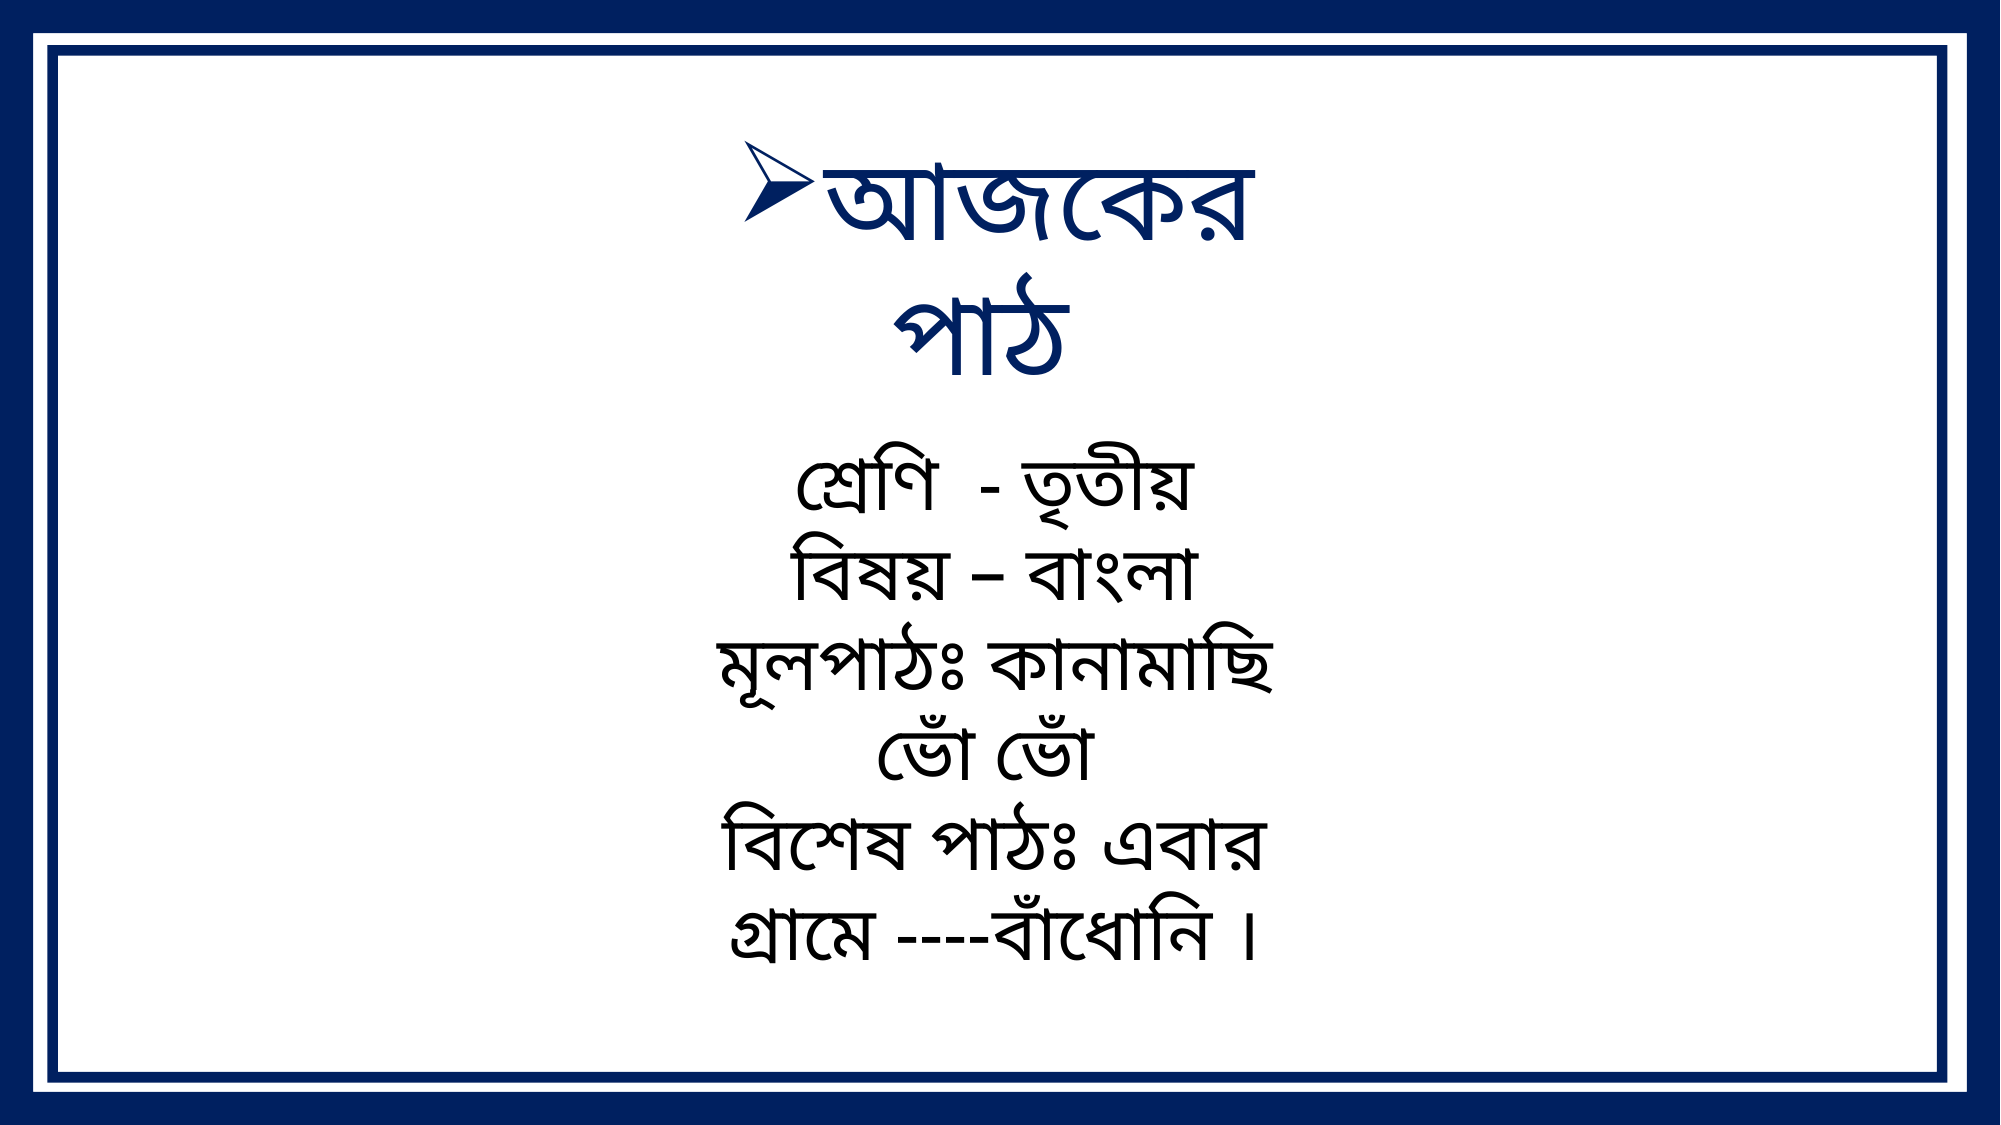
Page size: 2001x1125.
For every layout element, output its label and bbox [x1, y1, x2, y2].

text_box [0, 0, 2000, 1125]
